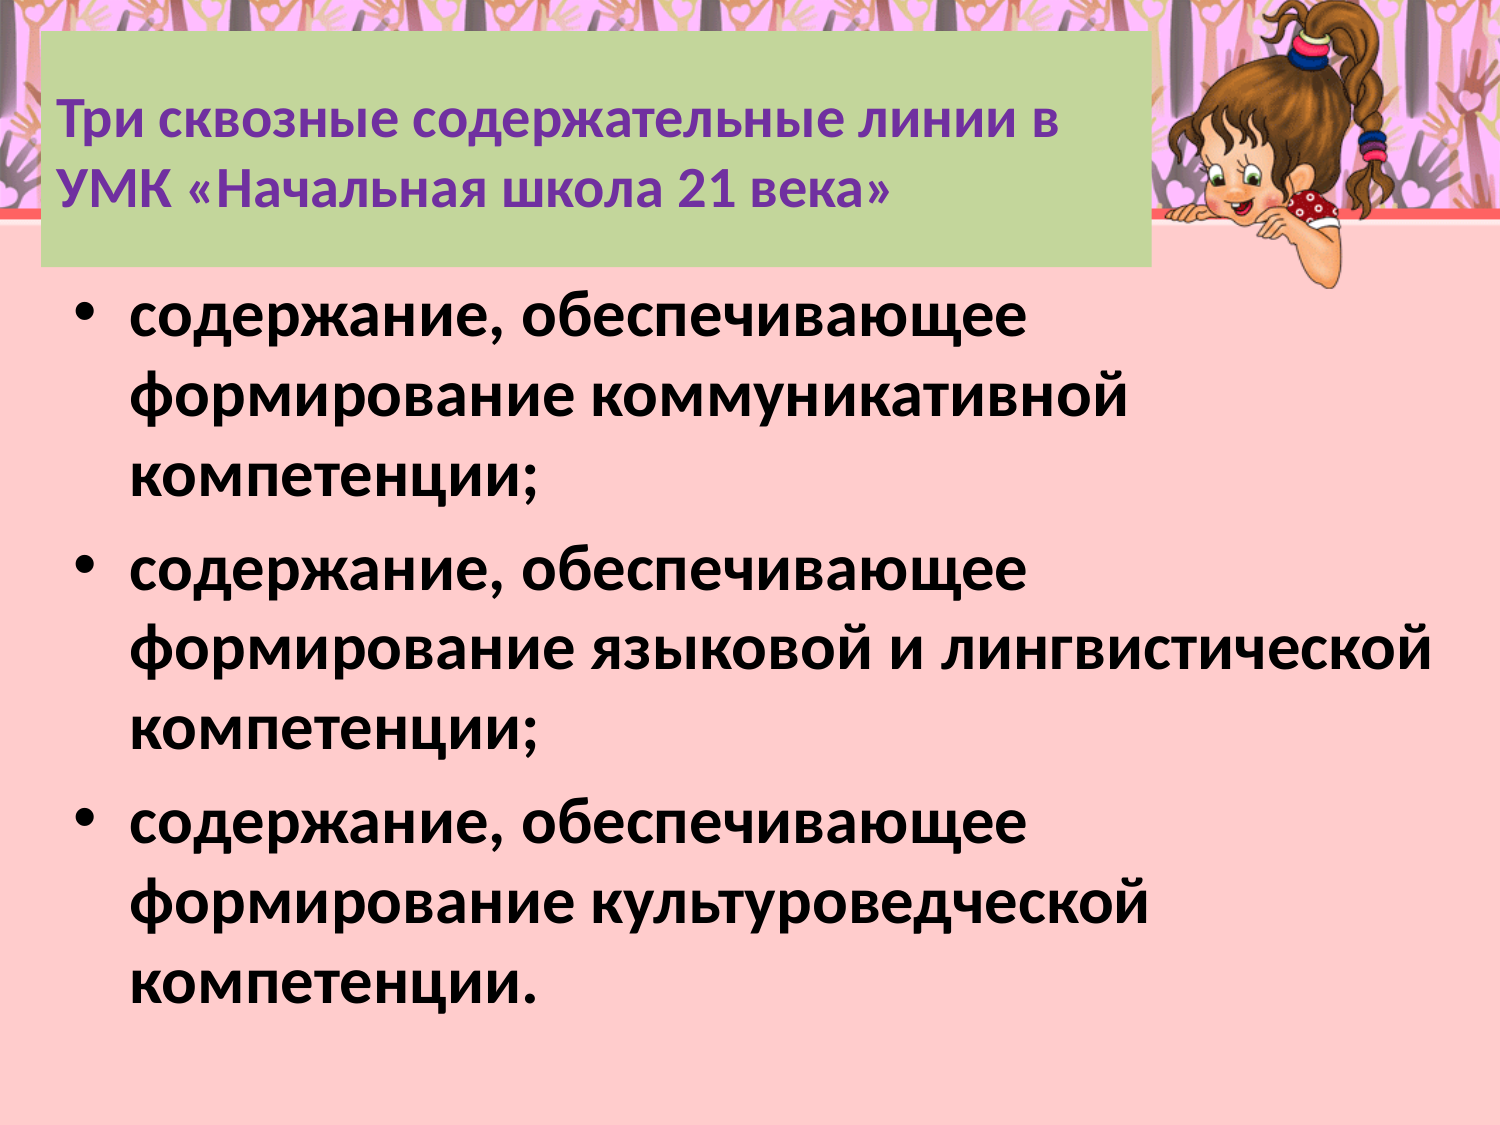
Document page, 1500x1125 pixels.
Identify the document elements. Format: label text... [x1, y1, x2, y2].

list содержание, обеспечивающее формирование коммуникативной компетенции; содержание, обеспечивающее формирование языковой и лингвистической компетенции; содержание, обеспечивающее формирование культуроведческой компетенции. [58, 262, 1454, 1006]
title Три сквозные содержательные линии в УМК «Начальная школа 21 века» [40, 30, 1152, 268]
picture [0, 0, 1500, 1125]
